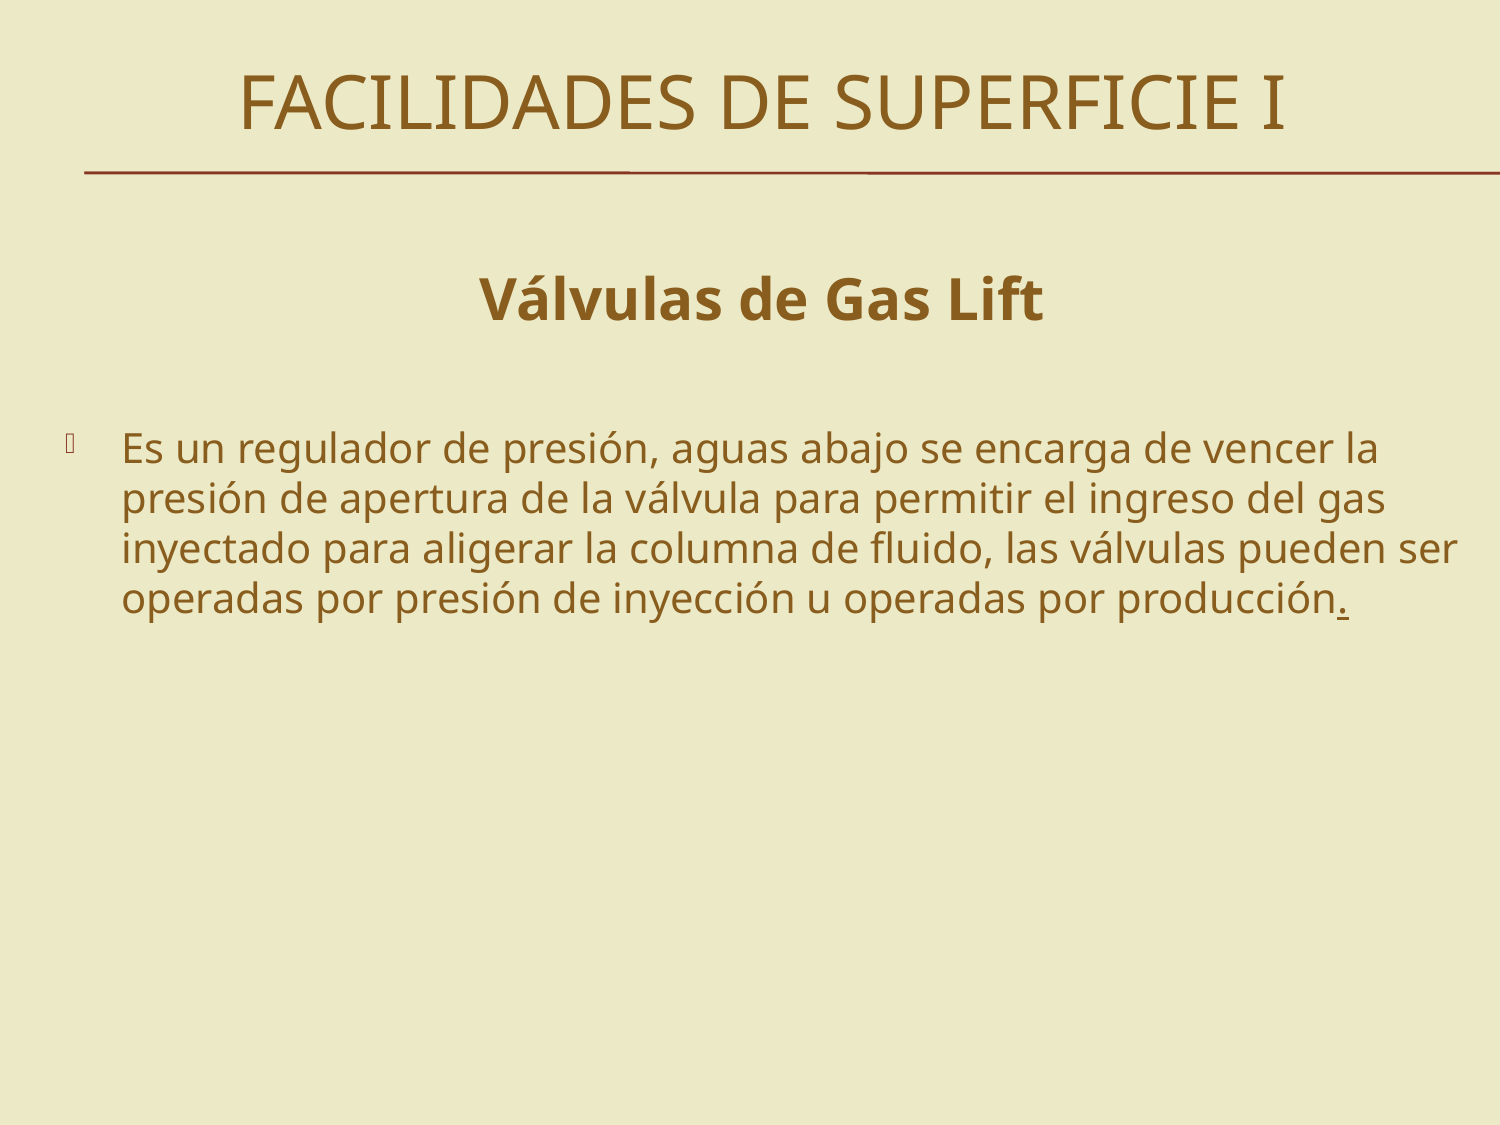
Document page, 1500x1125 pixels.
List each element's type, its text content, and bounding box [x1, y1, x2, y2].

list Válvulas de Gas Lift Es un regulador de presión, aguas abajo se encarga de vencer la presión de apertura de la válvula para permitir el ingreso del gas inyectado para aligerar la columna de fluido, las válvulas pueden ser operadas por presión de inyección u operadas por producción. [50, 172, 1475, 1094]
title FACILIDADES DE SUPERFICIE I [50, 30, 1475, 169]
